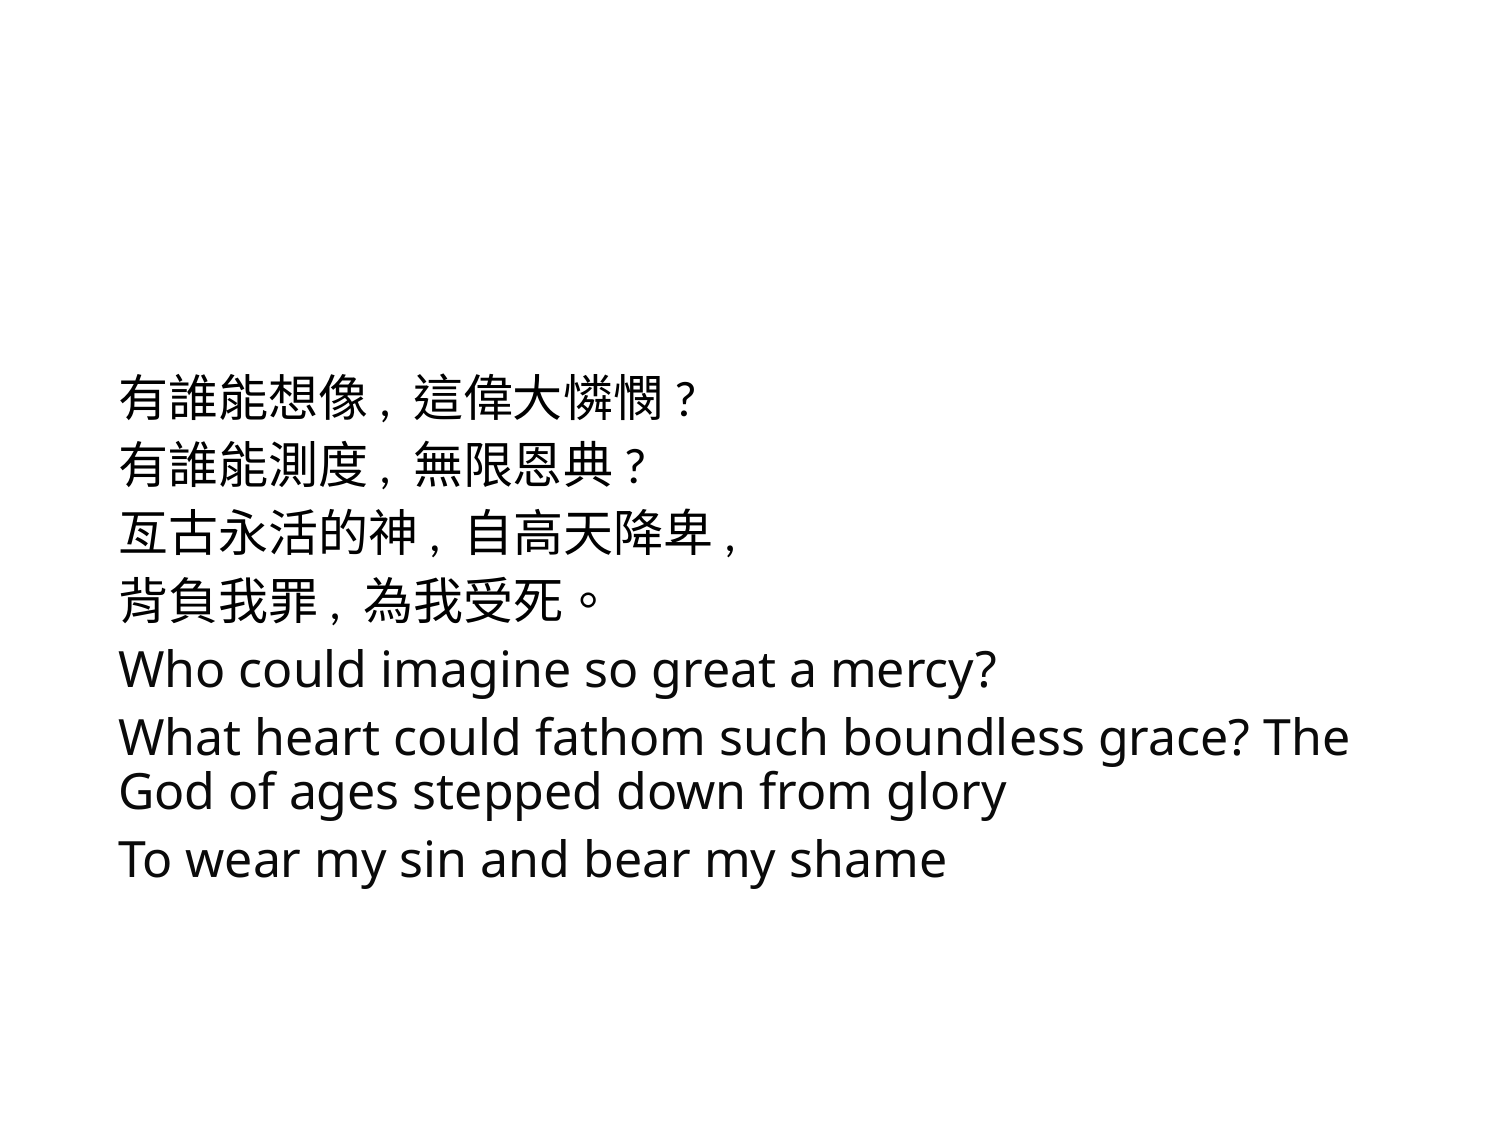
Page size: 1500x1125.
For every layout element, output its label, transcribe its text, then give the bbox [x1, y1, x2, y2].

list 有誰能想像, 這偉大憐憫? 有誰能測度, 無限恩典? 亙古永活的神, 自高天降卑, 背負我罪, 為我受死。 Who could imagine so great a mercy? What heart could fathom such boundless grace? The God of ages stepped down from glory To wear my sin and bear my shame [103, 365, 1459, 901]
